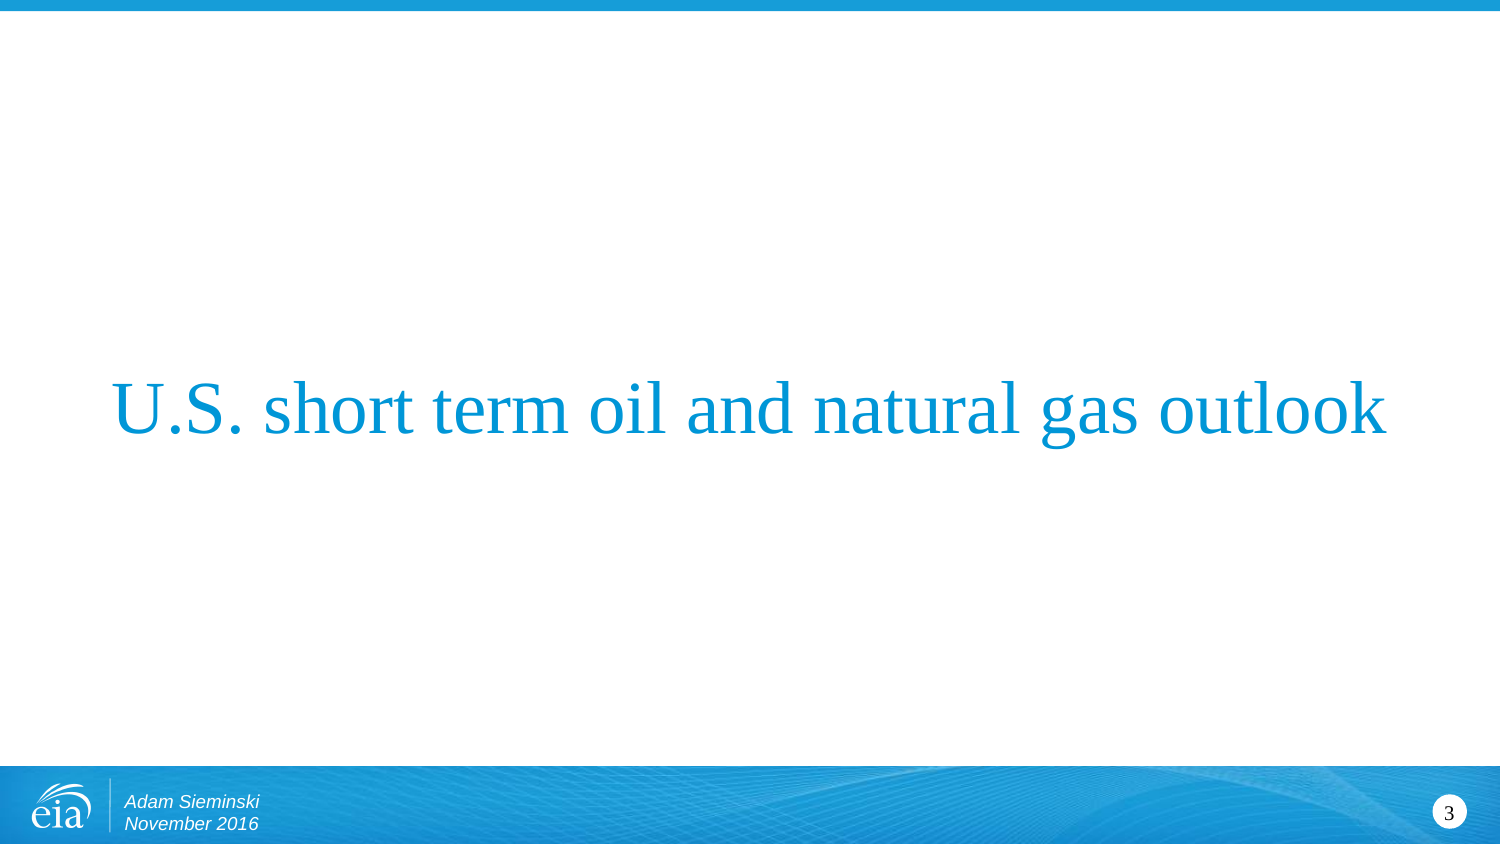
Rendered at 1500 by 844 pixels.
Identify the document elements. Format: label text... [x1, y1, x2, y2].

footer Adam Sieminski November 2016 [109, 786, 1290, 835]
slide_number 3 [1417, 789, 1481, 835]
picture [0, 766, 1500, 844]
title U.S. short term oil and natural gas outlook [75, 272, 1425, 456]
